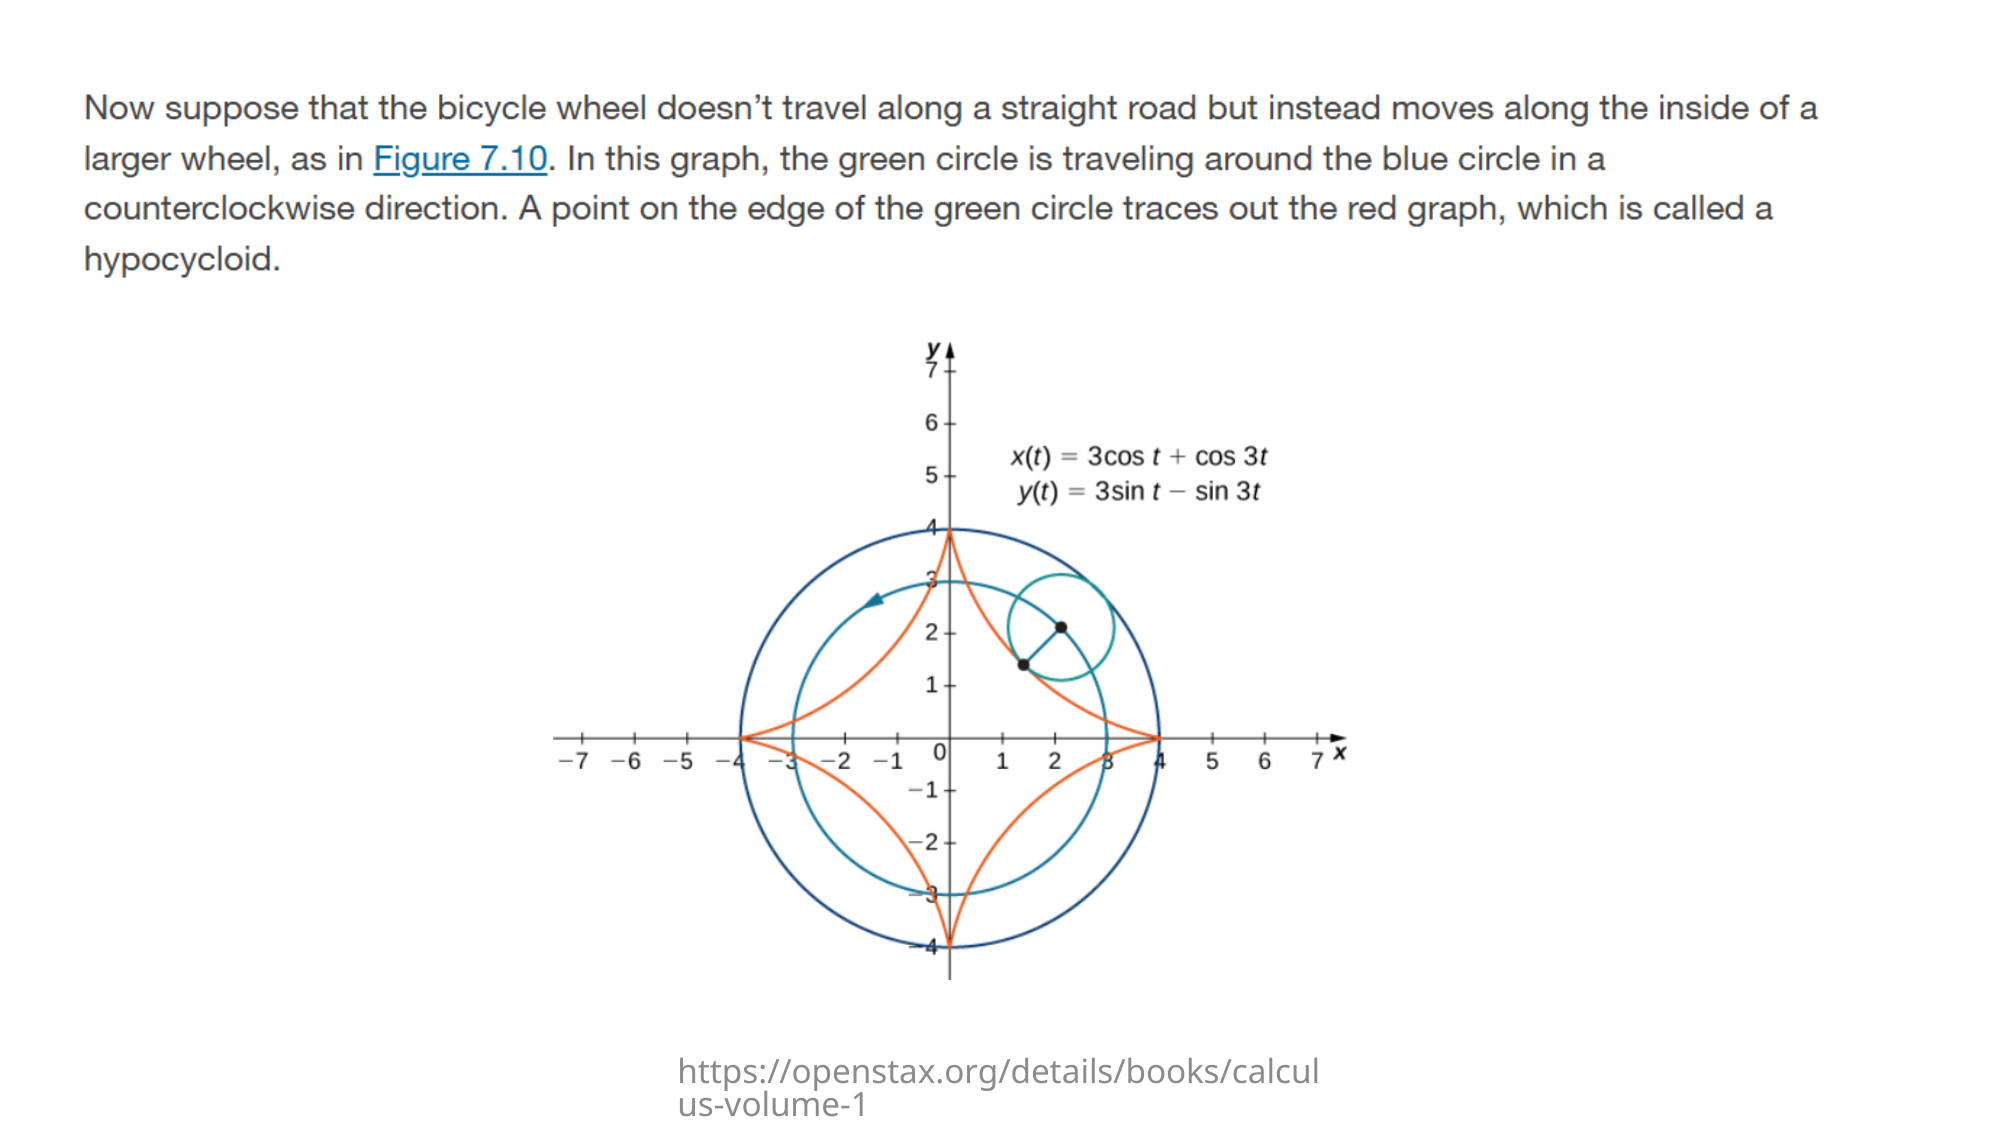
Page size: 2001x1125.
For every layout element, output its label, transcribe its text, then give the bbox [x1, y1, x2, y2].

footer https://openstax.org/details/books/calculus-volume-1 [662, 1042, 1338, 1103]
picture [61, 70, 1897, 980]
